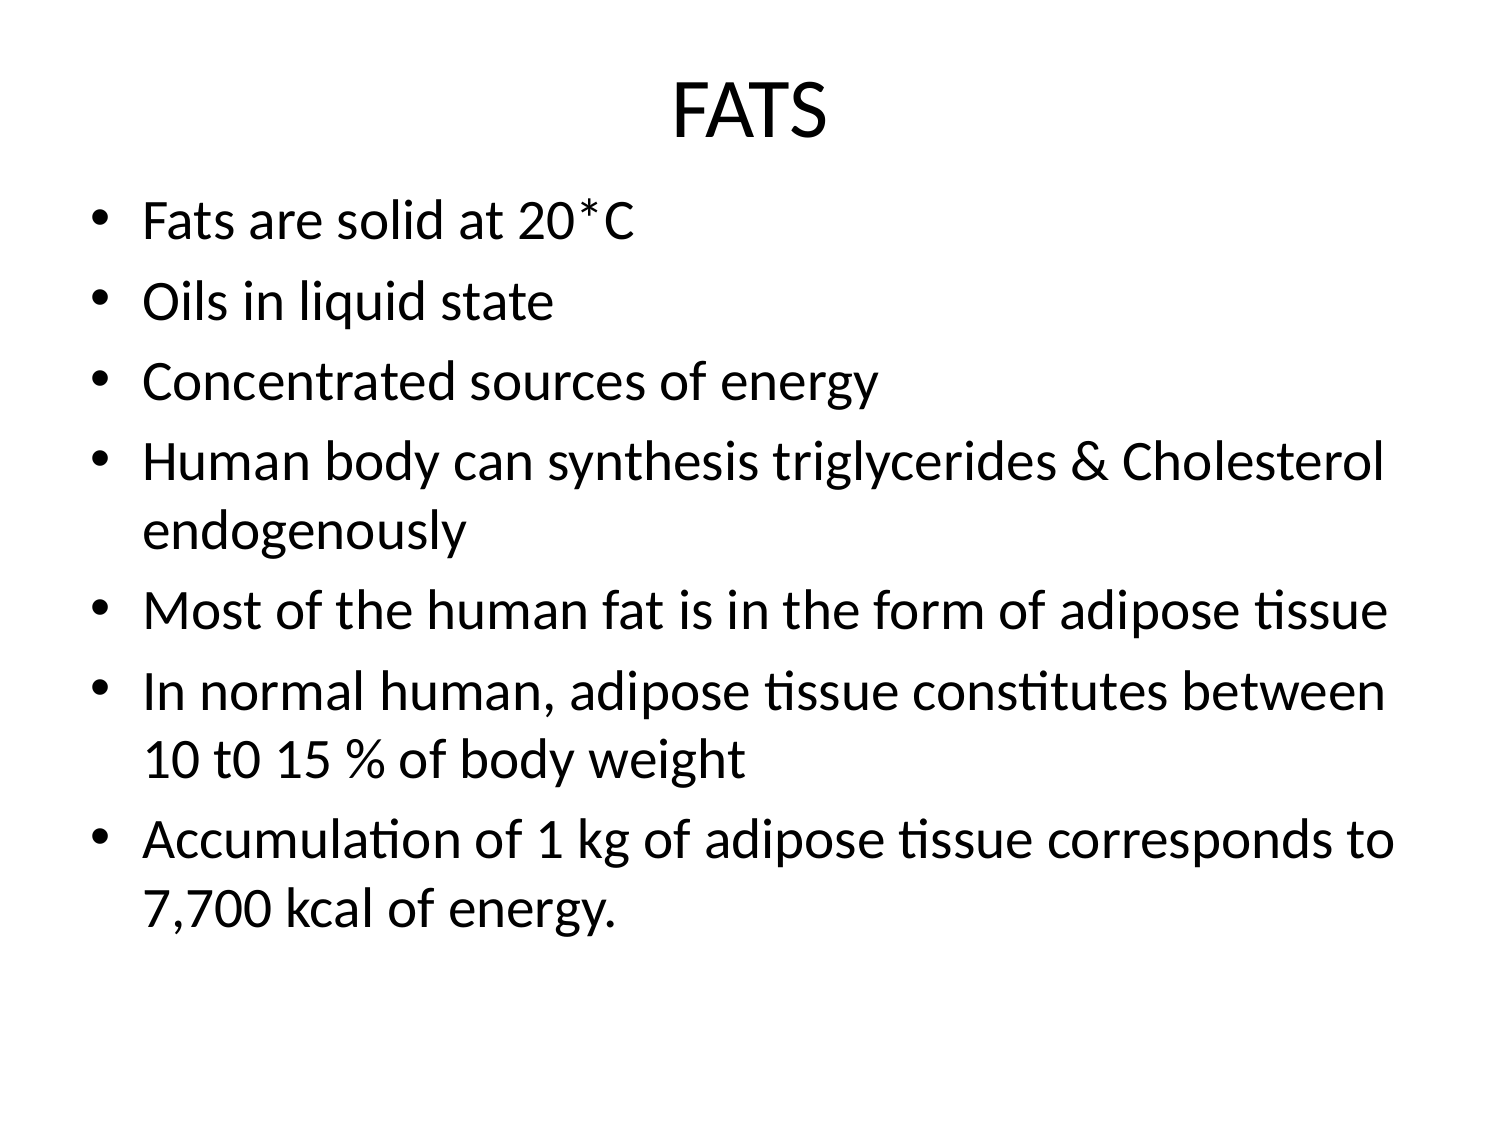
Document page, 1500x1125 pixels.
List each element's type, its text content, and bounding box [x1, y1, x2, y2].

list Fats are solid at 20*C Oils in liquid state Concentrated sources of energy Human body can synthesis triglycerides & Cholesterol endogenously Most of the human fat is in the form of adipose tissue In normal human, adipose tissue constitutes between 10 t0 15 % of body weight Accumulation of 1 kg of adipose tissue corresponds to 7,700 kcal of energy. [75, 174, 1425, 1005]
title FATS [75, 45, 1425, 163]
